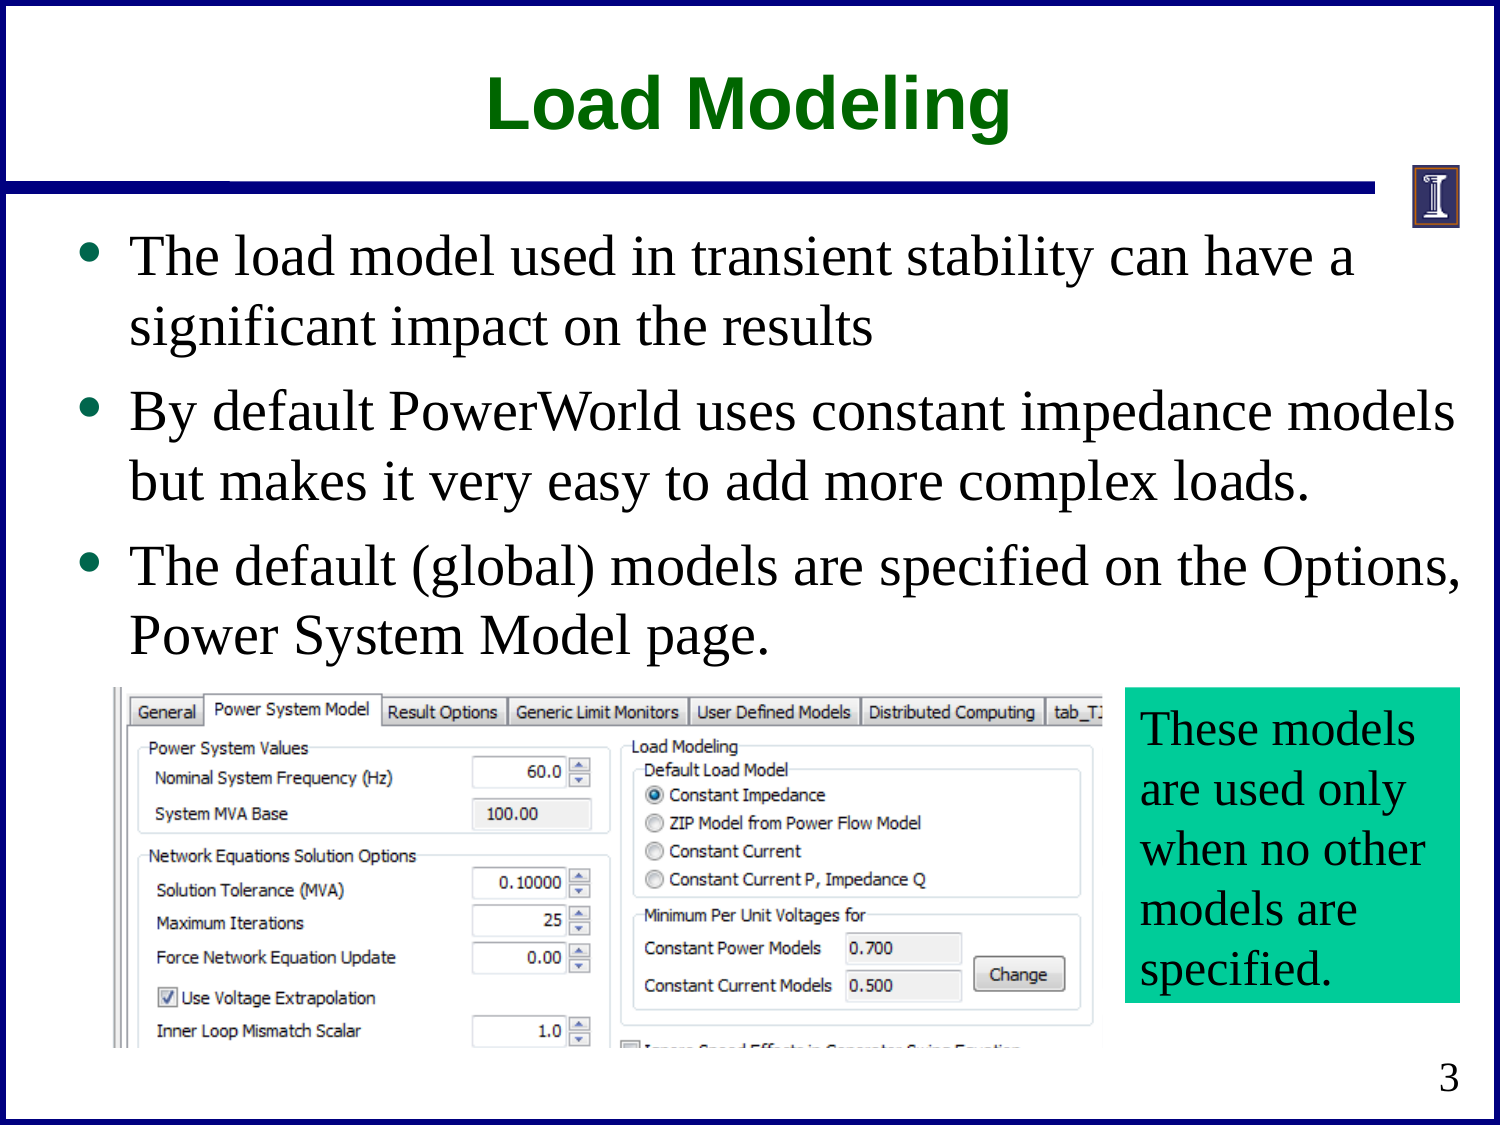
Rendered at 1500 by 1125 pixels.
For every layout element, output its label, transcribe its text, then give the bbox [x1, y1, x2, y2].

title Load Modeling [112, 37, 1388, 163]
list The load model used in transient stability can have a significant impact on the results By default PowerWorld uses constant impedance models but makes it very easy to add more complex loads. The default (global) models are specified on the Options, Power System Model page. [60, 210, 1488, 885]
slide_number 3 [1162, 1037, 1476, 1113]
text_box These models are used only when no other models are specified. [1125, 687, 1460, 1003]
picture [112, 687, 1103, 1048]
picture [1412, 165, 1460, 210]
